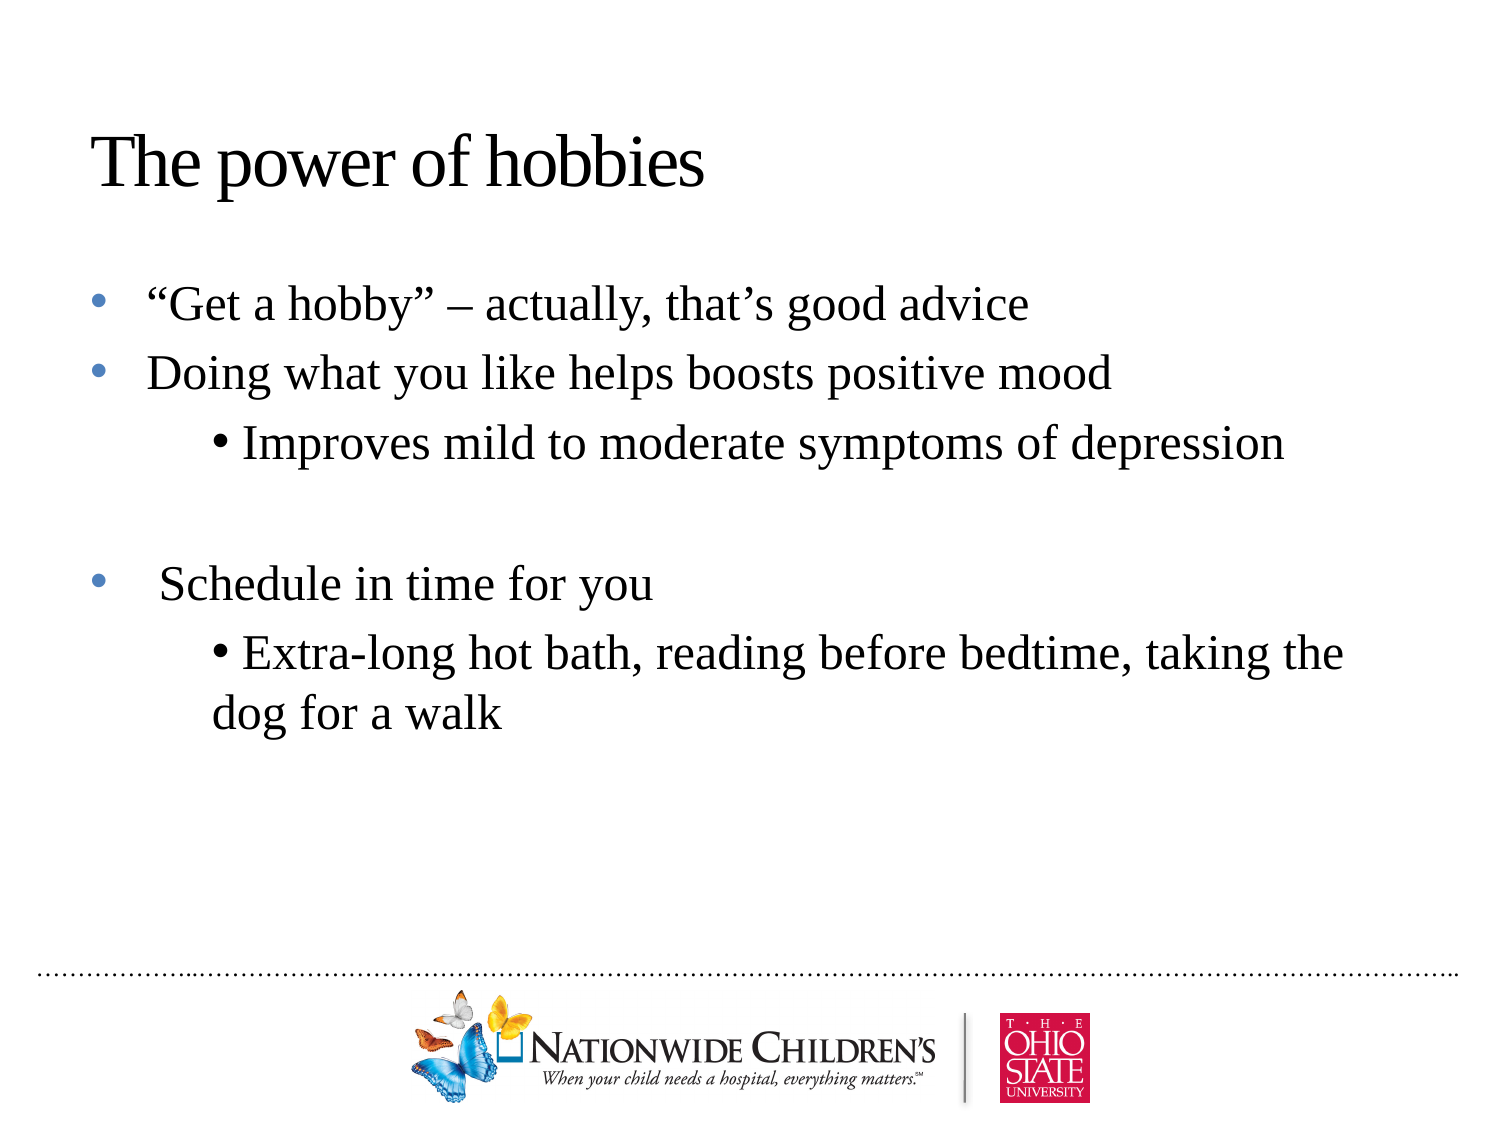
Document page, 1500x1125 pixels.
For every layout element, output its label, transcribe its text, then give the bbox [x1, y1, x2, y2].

picture [411, 990, 935, 1103]
list “Get a hobby” – actually, that’s good advice Doing what you like helps boosts positive mood Improves mild to moderate symptoms of depression Schedule in time for you Extra-long hot bath, reading before bedtime, taking the dog for a walk [75, 262, 1425, 861]
picture [1000, 1013, 1090, 1103]
title The power of hobbies [75, 45, 1425, 233]
